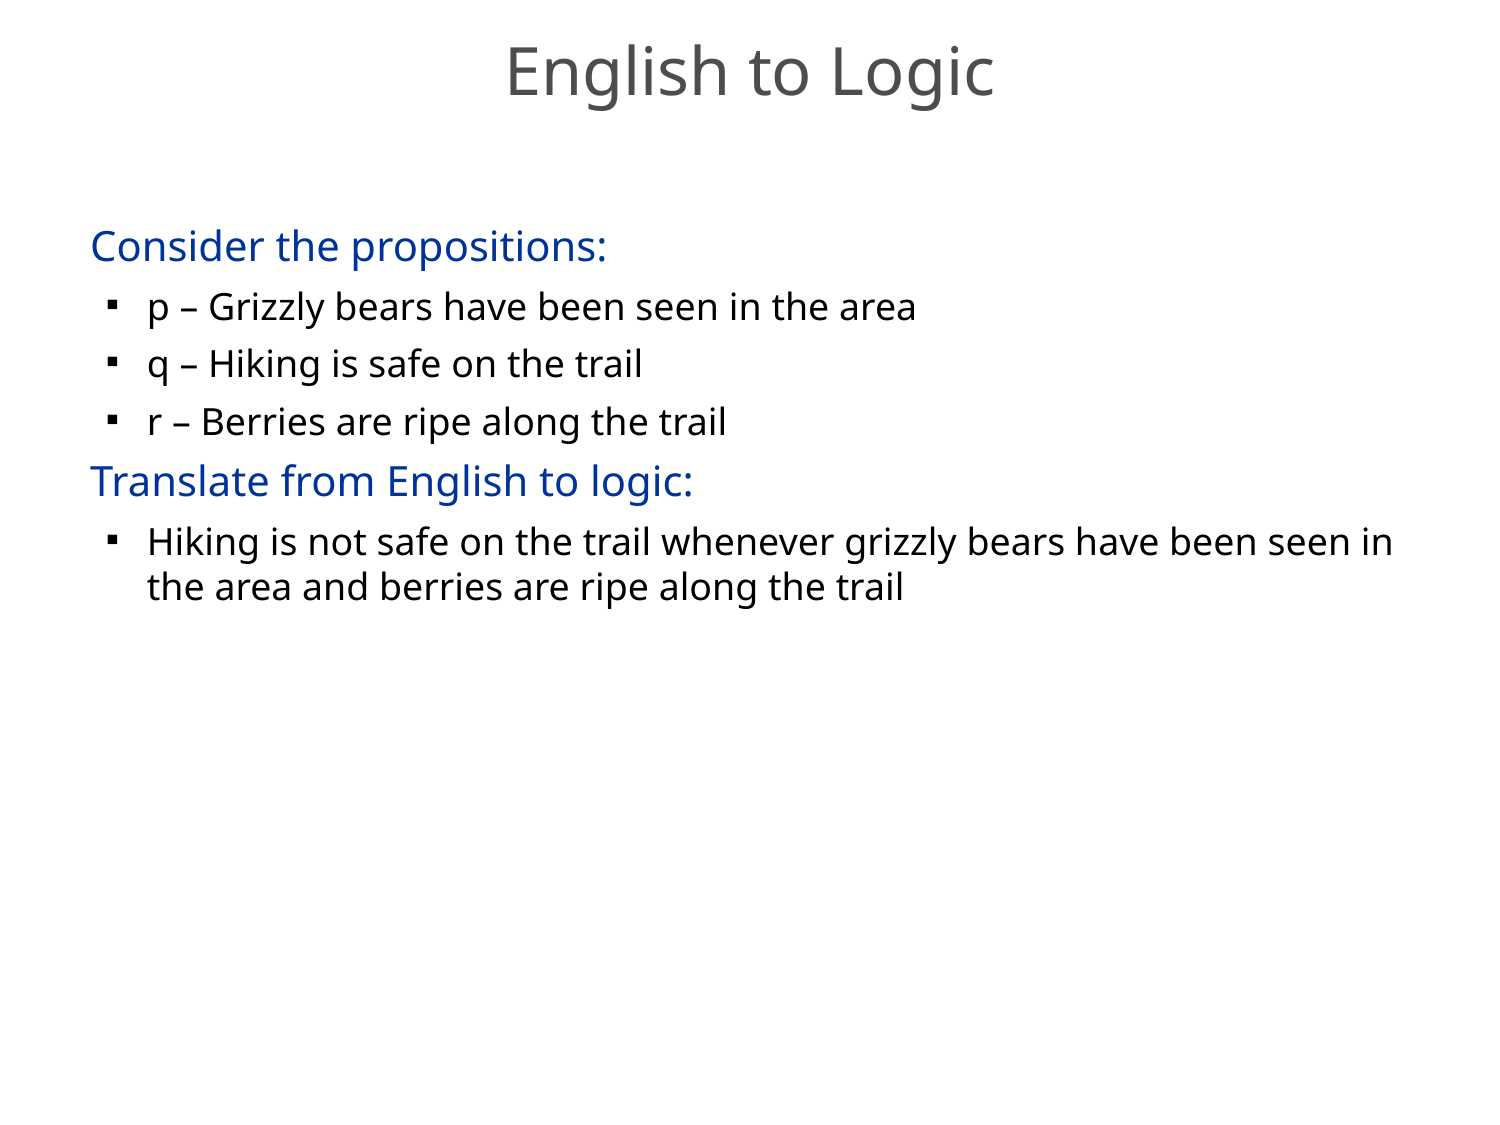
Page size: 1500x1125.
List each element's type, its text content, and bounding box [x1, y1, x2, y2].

title English to Logic [0, 40, 1500, 116]
list Consider the propositions: p – Grizzly bears have been seen in the area q – Hiking is safe on the trail r – Berries are ripe along the trail Translate from English to logic: Hiking is not safe on the trail whenever grizzly bears have been seen in the area and berries are ripe along the trail [74, 212, 1426, 956]
